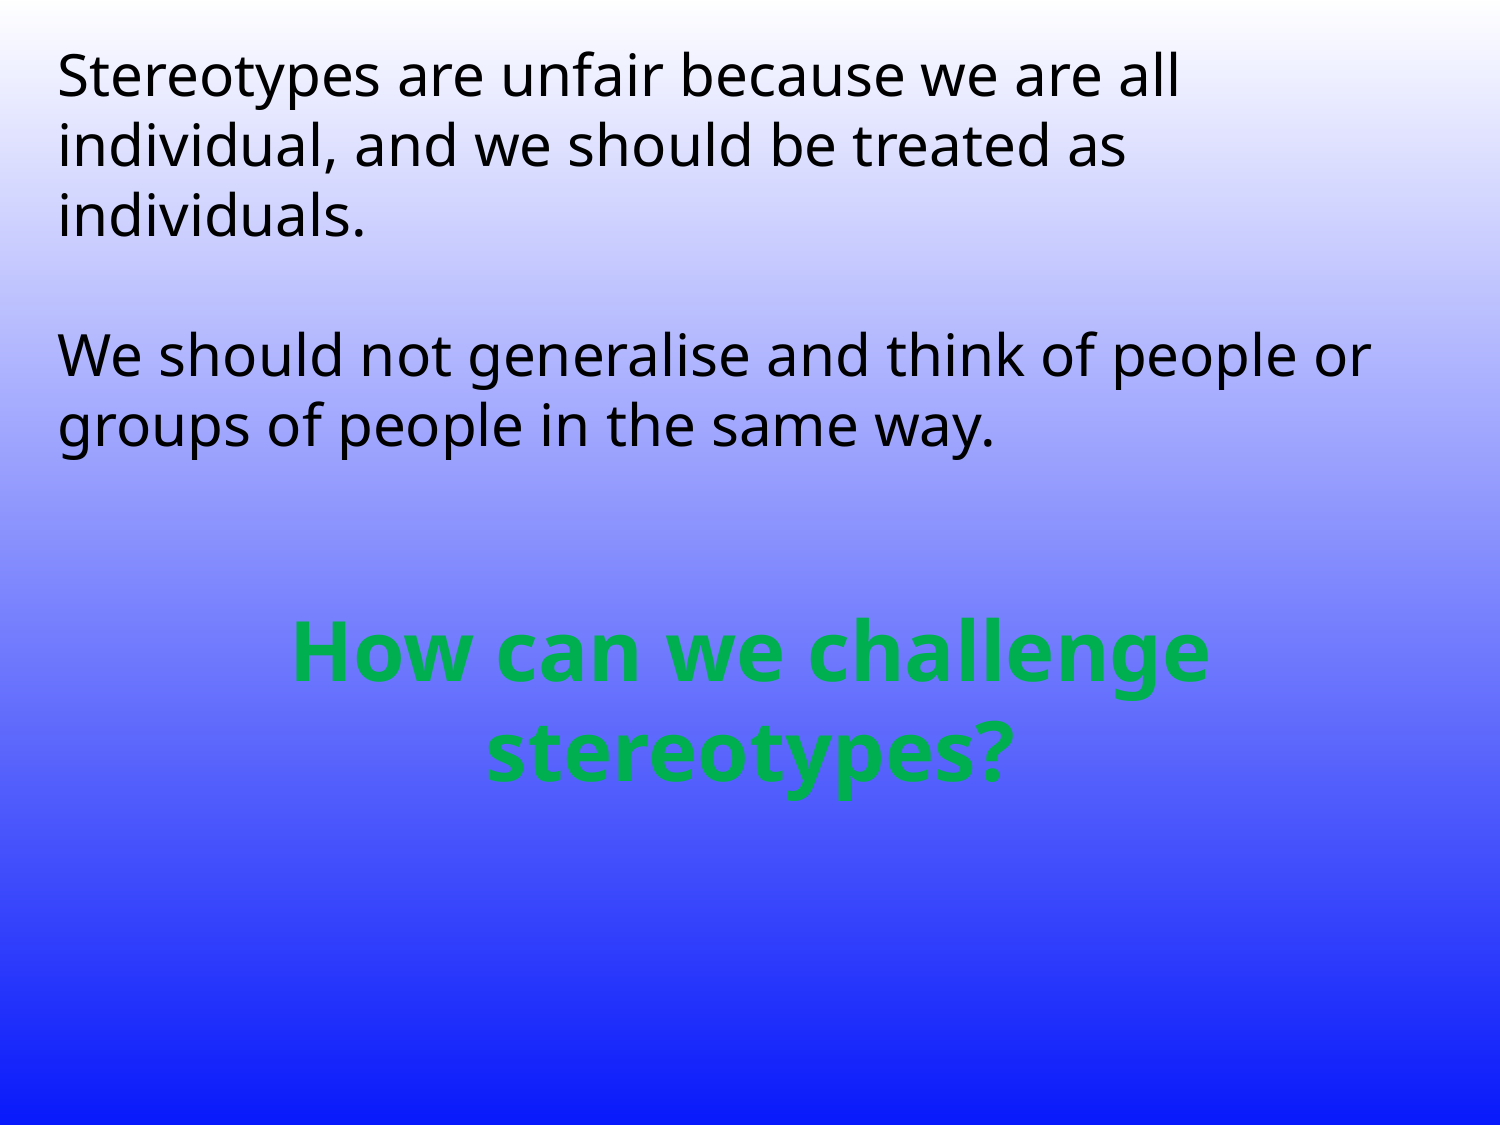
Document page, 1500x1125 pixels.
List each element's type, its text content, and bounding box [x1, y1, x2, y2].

text_box Stereotypes are unfair because we are all individual, and we should be treated as individuals. We should not generalise and think of people or groups of people in the same way. How can we challenge stereotypes? [43, 30, 1459, 851]
